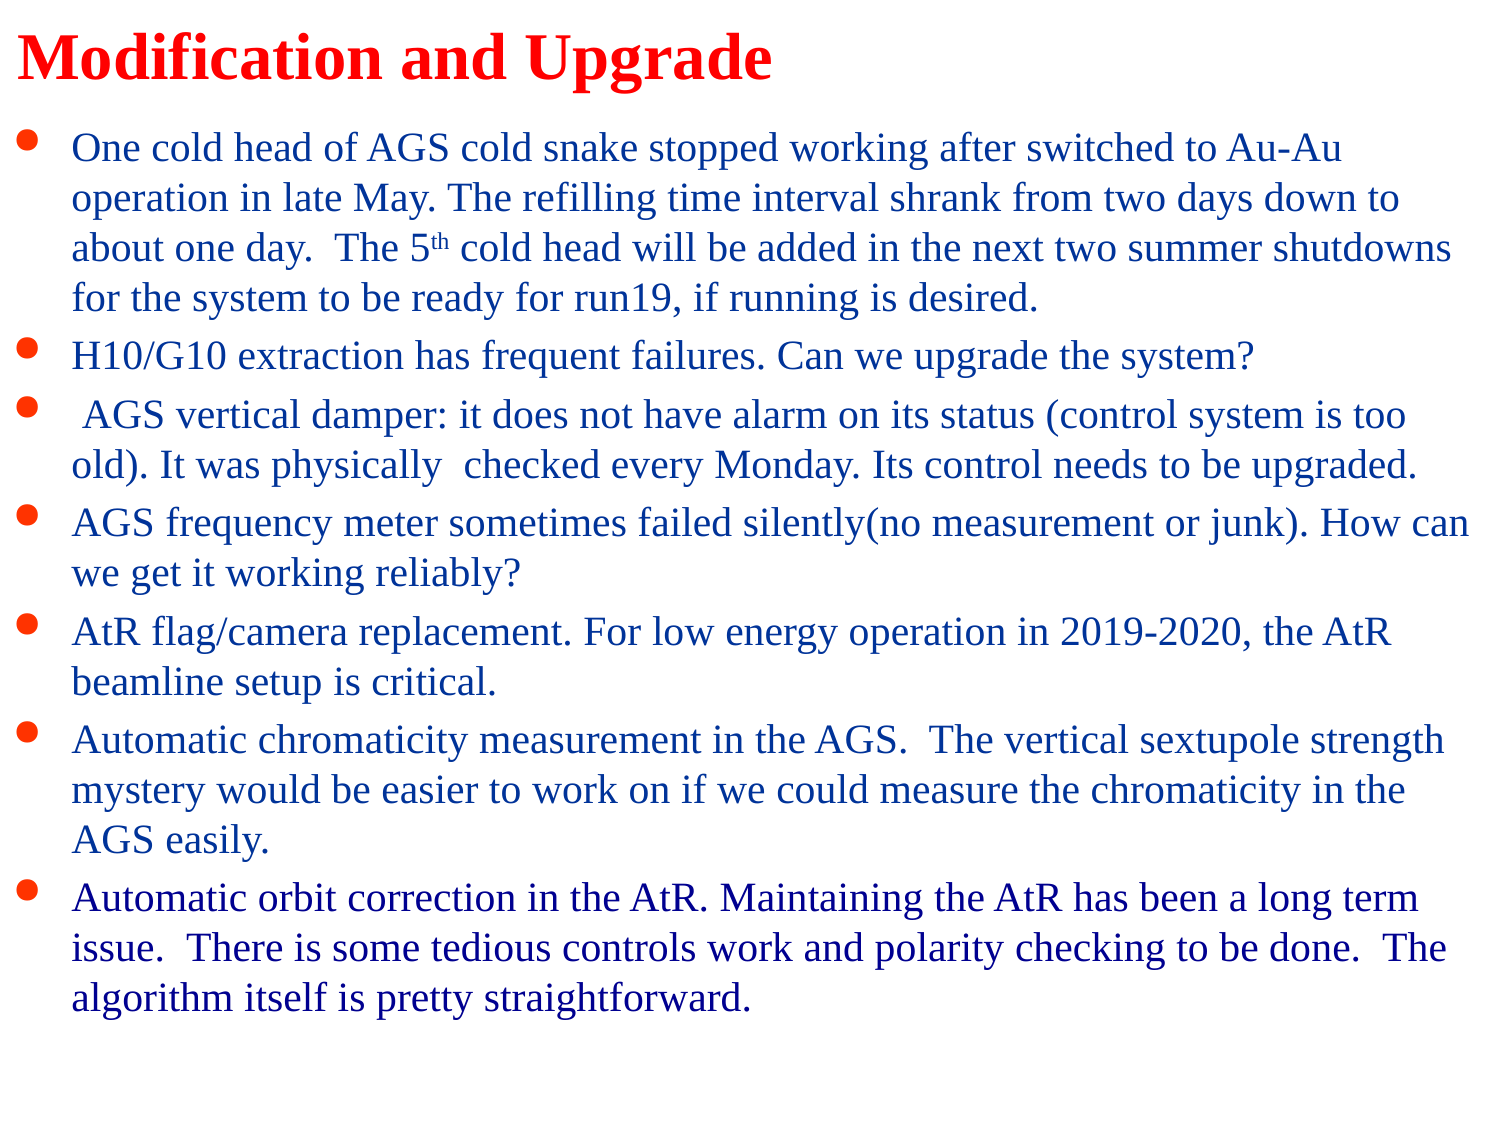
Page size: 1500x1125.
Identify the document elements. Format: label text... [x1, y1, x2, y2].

list One cold head of AGS cold snake stopped working after switched to Au-Au operation in late May. The refilling time interval shrank from two days down to about one day. The 5th cold head will be added in the next two summer shutdowns for the system to be ready for run19, if running is desired. H10/G10 extraction has frequent failures. Can we upgrade the system? AGS vertical damper: it does not have alarm on its status (control system is too old). It was physically checked every Monday. Its control needs to be upgraded. AGS frequency meter sometimes failed silently(no measurement or junk). How can we get it working reliably? AtR flag/camera replacement. For low energy operation in 2019-2020, the AtR beamline setup is critical. Automatic chromaticity measurement in the AGS. The vertical sextupole strength mystery would be easier to work on if we could measure the chromaticity in the AGS easily. Automatic orbit correction in the AtR. Maintaining the AtR has been a long term issue. There is some tedious controls work and polarity checking to be done. The algorithm itself is pretty straightforward. [0, 112, 1500, 1125]
title Modification and Upgrade [1, 12, 1465, 101]
